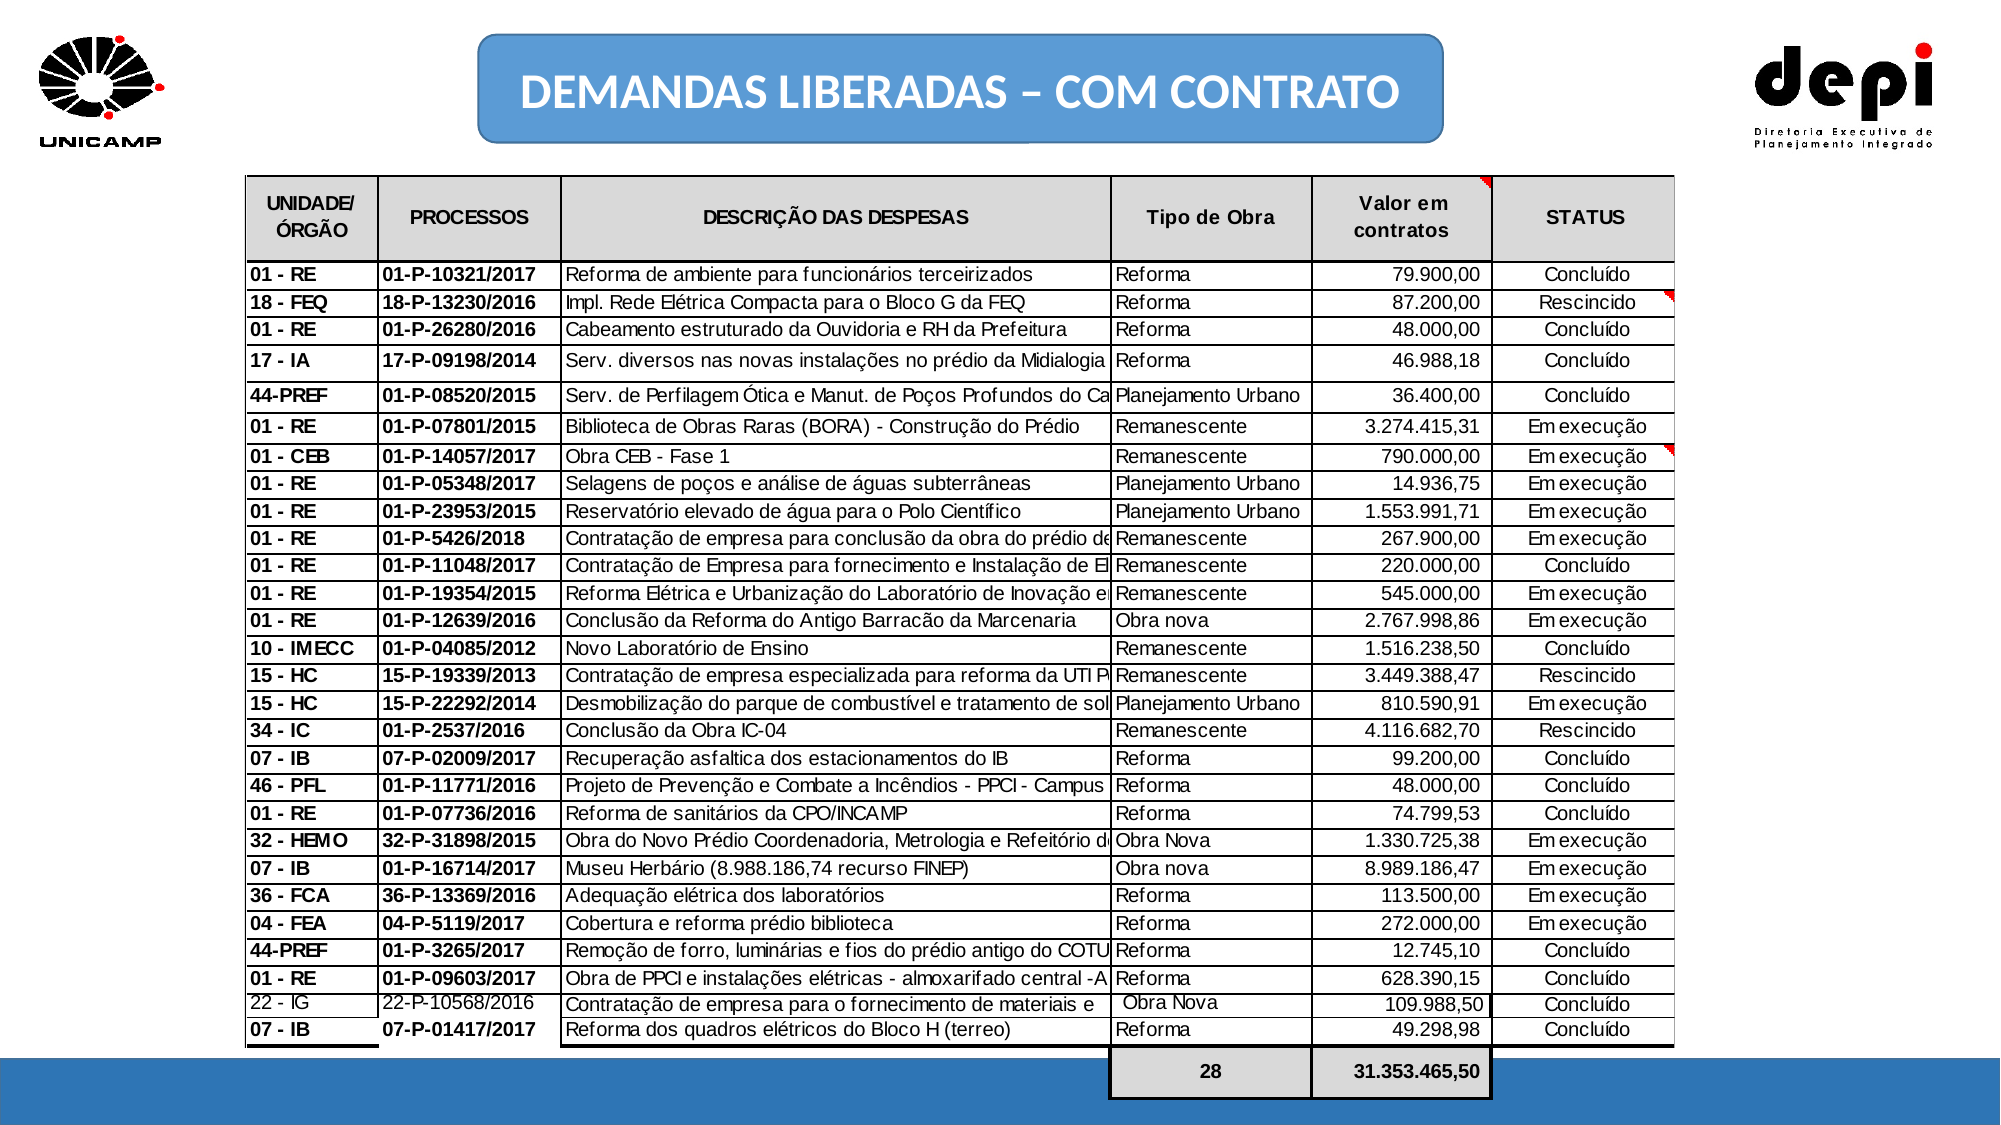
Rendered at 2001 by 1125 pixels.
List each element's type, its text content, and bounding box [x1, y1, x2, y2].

picture [26, 24, 178, 158]
text_box DEMANDAS LIBERADAS – COM CONTRATO [478, 34, 1443, 143]
text_box [0, 1059, 2000, 1125]
picture [244, 175, 1677, 1102]
picture [1709, 0, 1968, 183]
